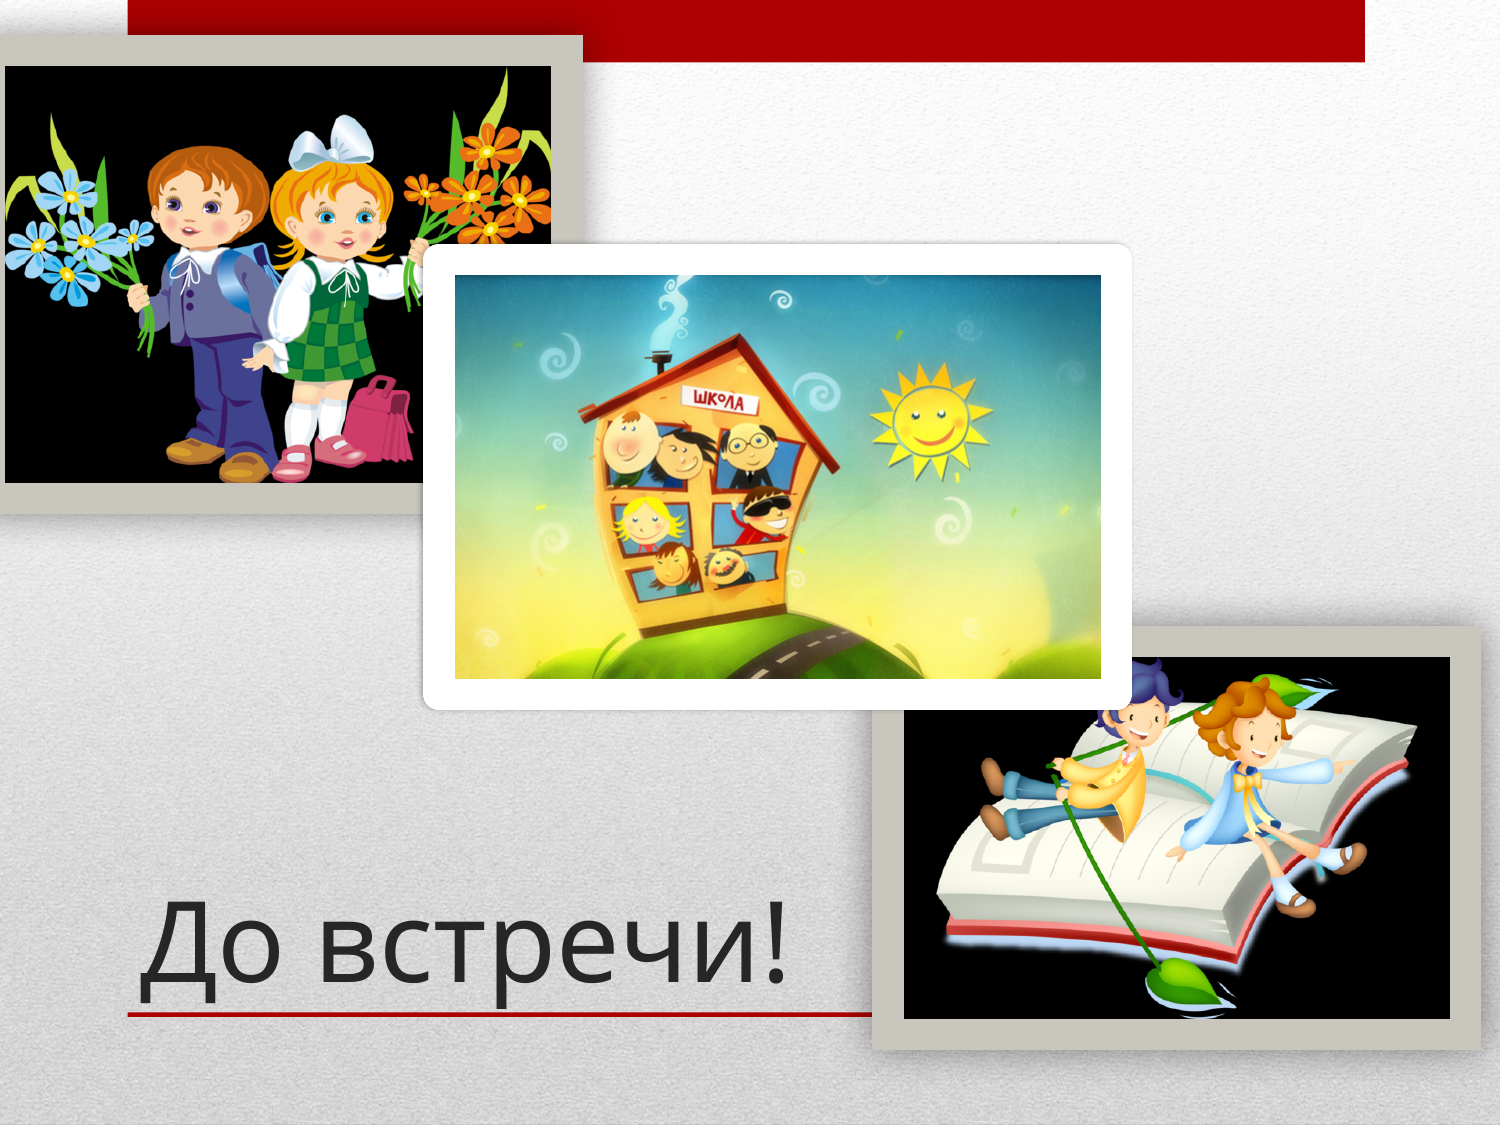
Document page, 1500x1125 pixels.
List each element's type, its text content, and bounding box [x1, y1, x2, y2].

picture [902, 656, 1451, 1020]
picture [4, 65, 553, 484]
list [453, 273, 1102, 680]
title До встречи! [125, 750, 845, 1013]
